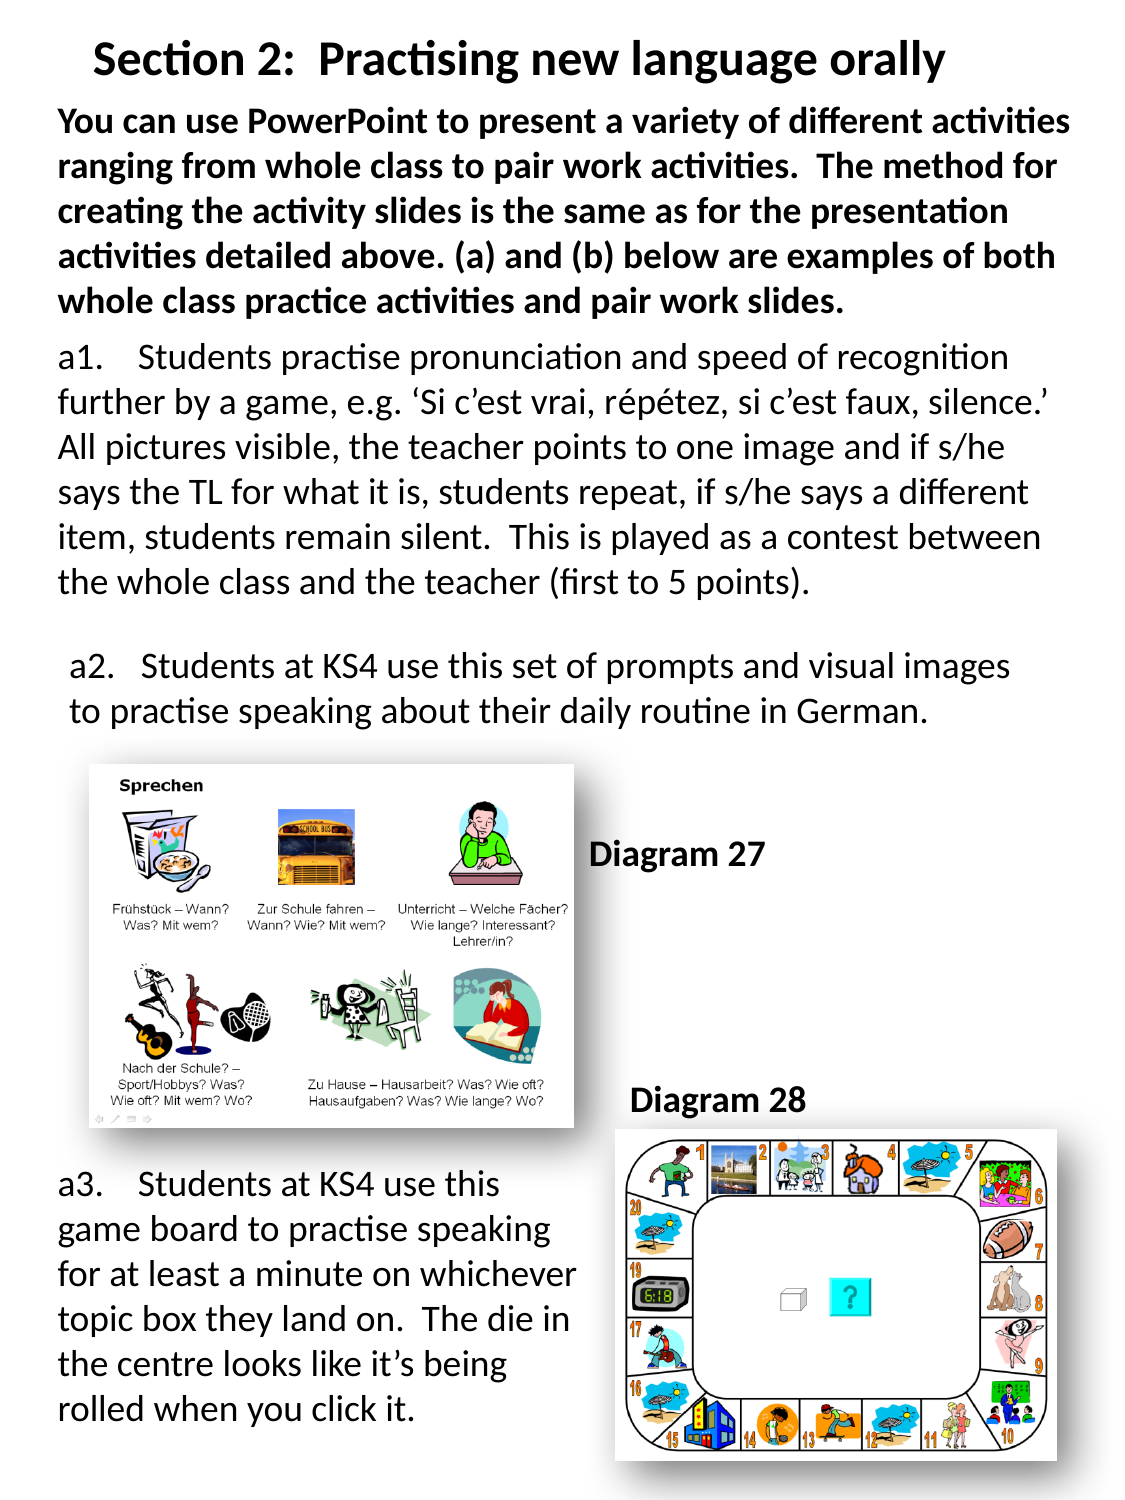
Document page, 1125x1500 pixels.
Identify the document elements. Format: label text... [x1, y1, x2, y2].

text_box Section 2: Practising new language orally [78, 17, 1059, 88]
picture [89, 764, 575, 1129]
text_box a2. Students at KS4 use this set of prompts and visual images to practise speaking about their daily routine in German. [54, 633, 1059, 739]
text_box Diagram 27 [580, 821, 842, 882]
text_box a1. Students practise pronunciation and speed of recognition further by a game, e.g. ‘Si c’est vrai, répétez, si c’est faux, silence.’ All pictures visible, the teacher points to one image and if s/he says the TL for what it is, students repeat, if s/he says a different item, students remain silent. This is played as a contest between the whole class and the teacher (first to 5 points). [42, 329, 1083, 610]
text_box a3. Students at KS4 use this game board to practise speaking for at least a minute on whichever topic box they land on. The die in the centre looks like it’s being rolled when you click it. [42, 1151, 597, 1437]
text_box Diagram 28 [615, 1067, 883, 1128]
text_box You can use PowerPoint to present a variety of different activities ranging from whole class to pair work activities. The method for creating the activity slides is the same as for the presentation activities detailed above. (a) and (b) below are examples of both whole class practice activities and pair work slides. [42, 88, 1094, 329]
picture [614, 1129, 1057, 1462]
